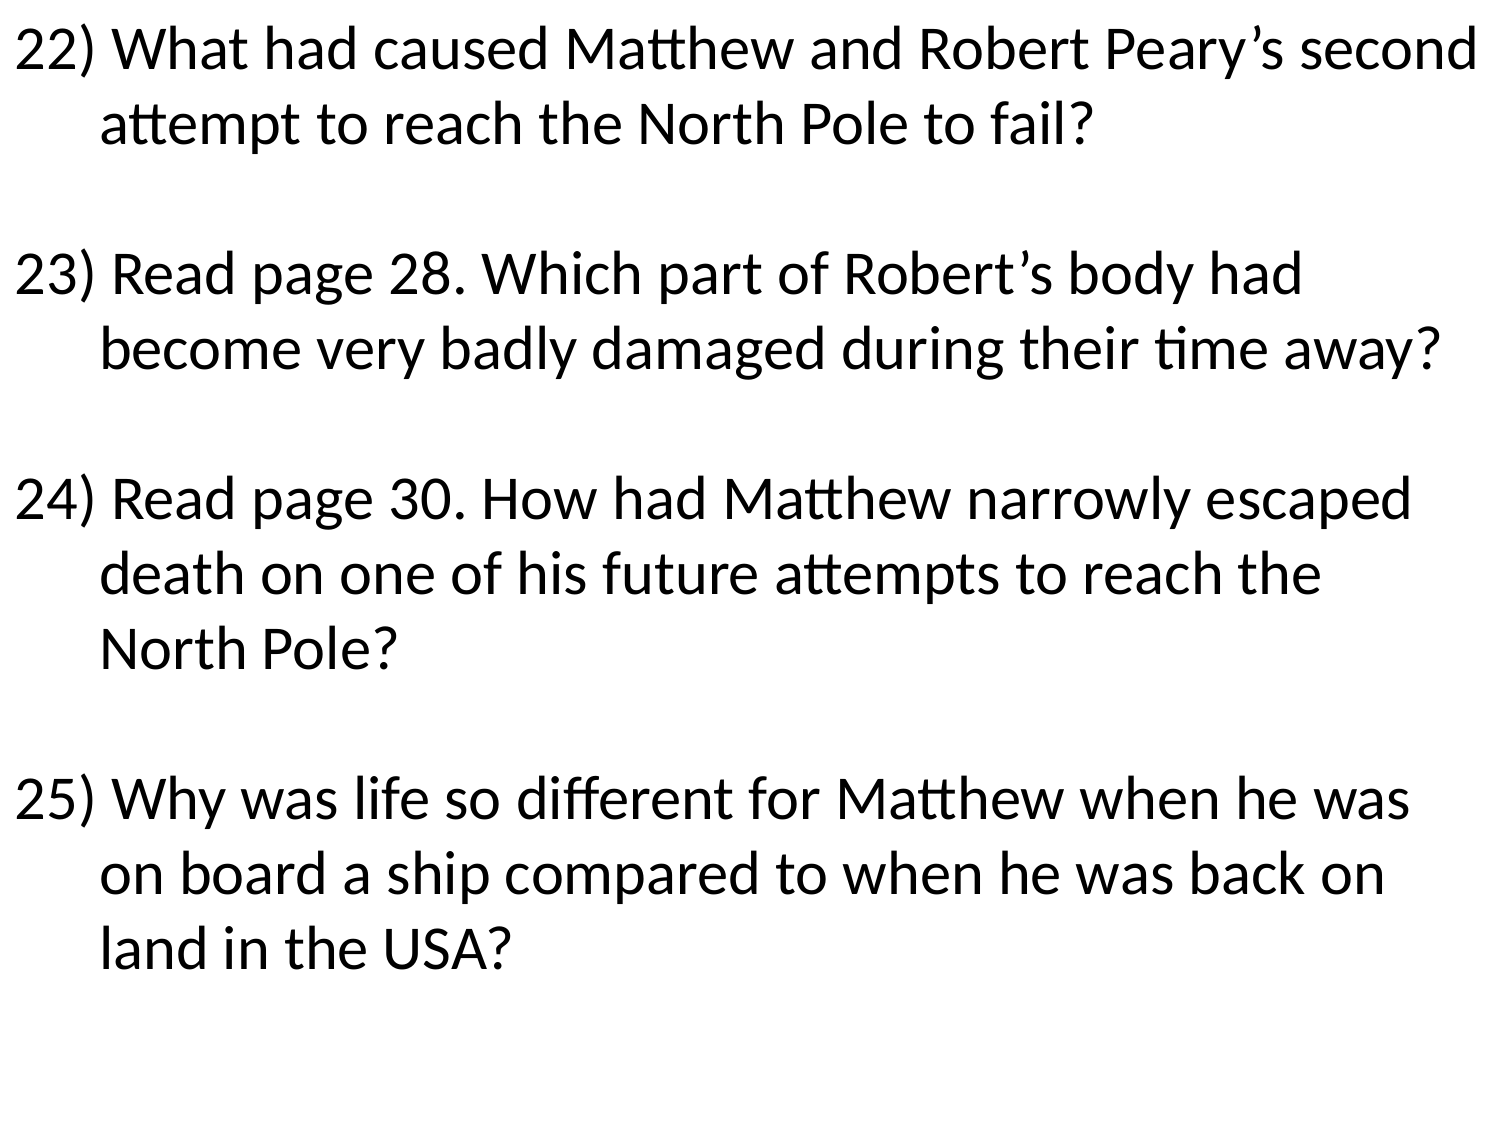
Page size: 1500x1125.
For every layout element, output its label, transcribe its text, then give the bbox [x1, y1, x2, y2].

text_box 22) What had caused Matthew and Robert Peary’s second attempt to reach the North Pole to fail? 23) Read page 28. Which part of Robert’s body had become very badly damaged during their time away? 24) Read page 30. How had Matthew narrowly escaped death on one of his future attempts to reach the North Pole? 25) Why was life so different for Matthew when he was on board a ship compared to when he was back on land in the USA? [0, 0, 1500, 989]
